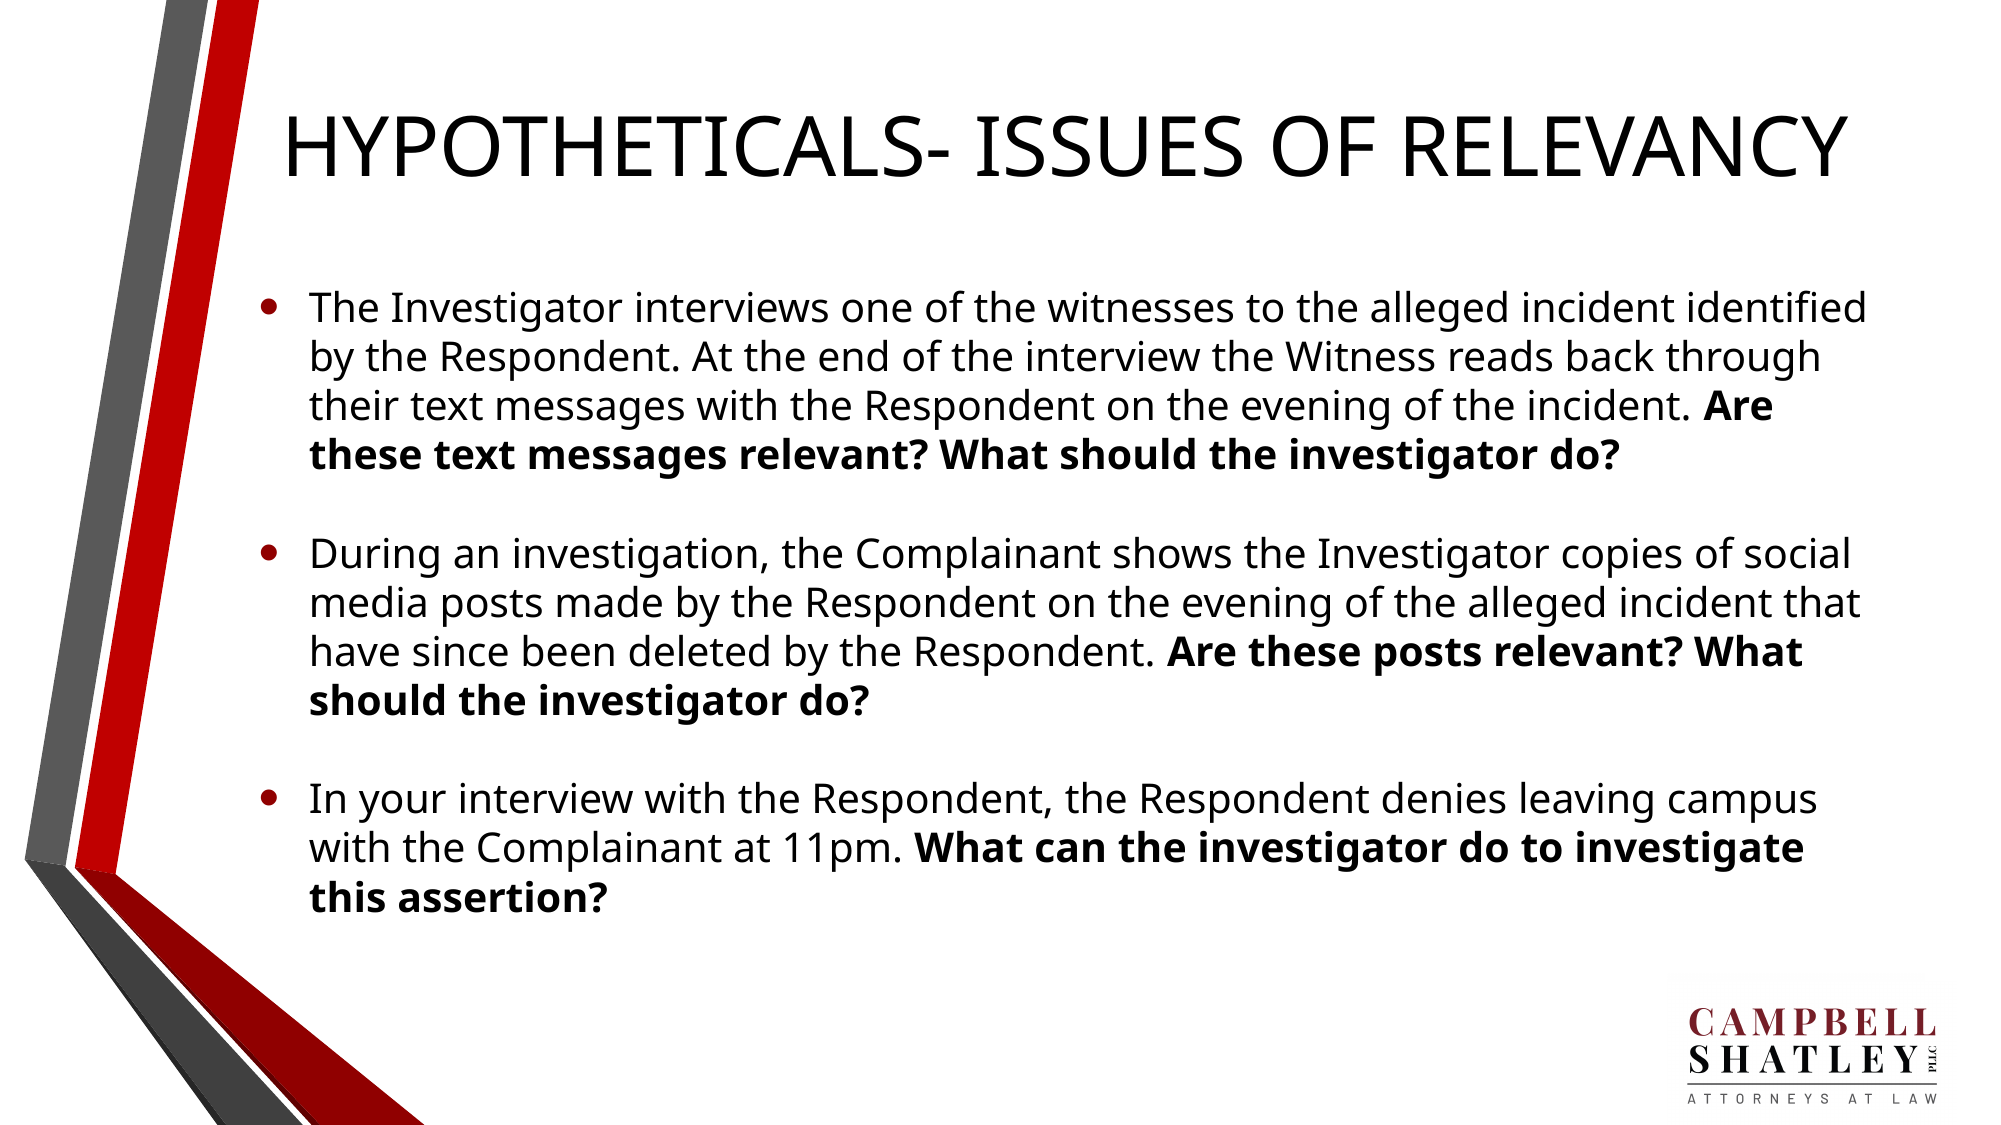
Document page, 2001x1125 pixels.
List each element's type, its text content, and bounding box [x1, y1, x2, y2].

list The Investigator interviews one of the witnesses to the alleged incident identified by the Respondent. At the end of the interview the Witness reads back through their text messages with the Respondent on the evening of the incident. Are these text messages relevant? What should the investigator do? During an investigation, the Complainant shows the Investigator copies of social media posts made by the Respondent on the evening of the alleged incident that have since been deleted by the Respondent. Are these posts relevant? What should the investigator do? In your interview with the Respondent, the Respondent denies leaving campus with the Complainant at 11pm. What can the investigator do to investigate this assertion? [243, 273, 1887, 982]
picture [1667, 973, 1957, 1125]
title HYPOTHETICALS- ISSUES OF RELEVANCY [243, 63, 1887, 224]
